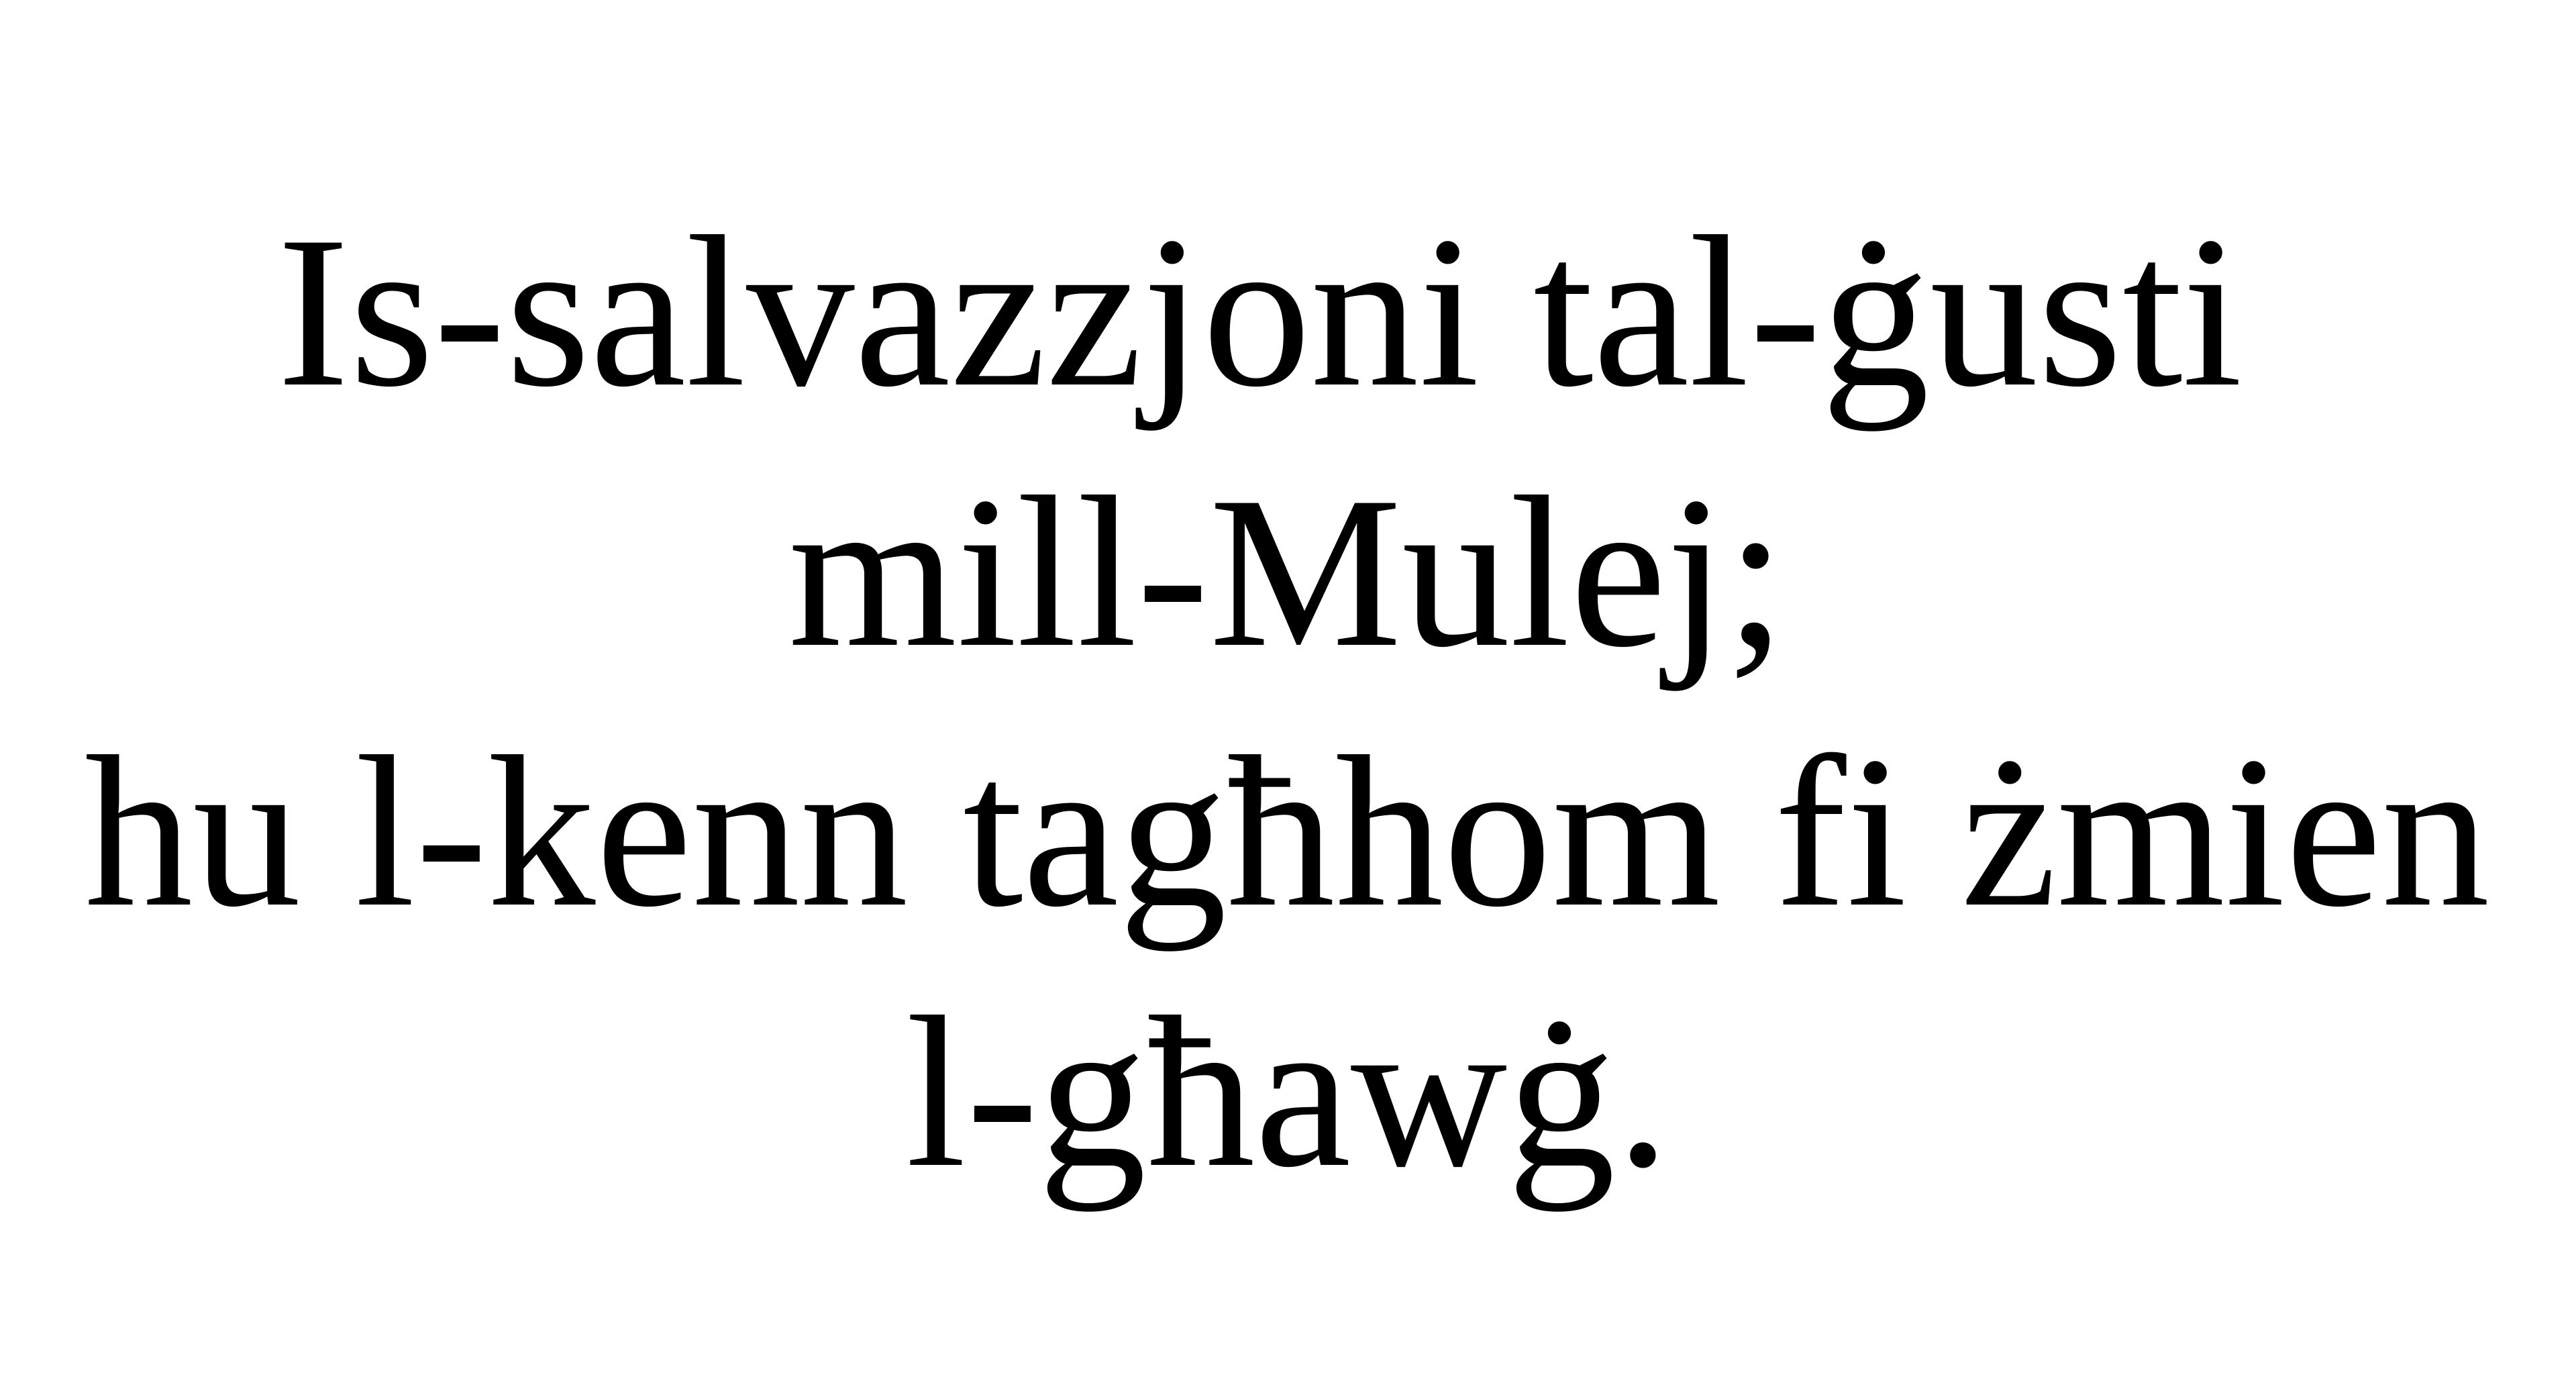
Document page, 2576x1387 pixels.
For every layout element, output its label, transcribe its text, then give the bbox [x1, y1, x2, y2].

text_box Is-salvazzjoni tal-ġusti mill-Mulej; hu l-kenn tagħhom fi żmien l-għawġ. [0, 157, 2576, 1220]
